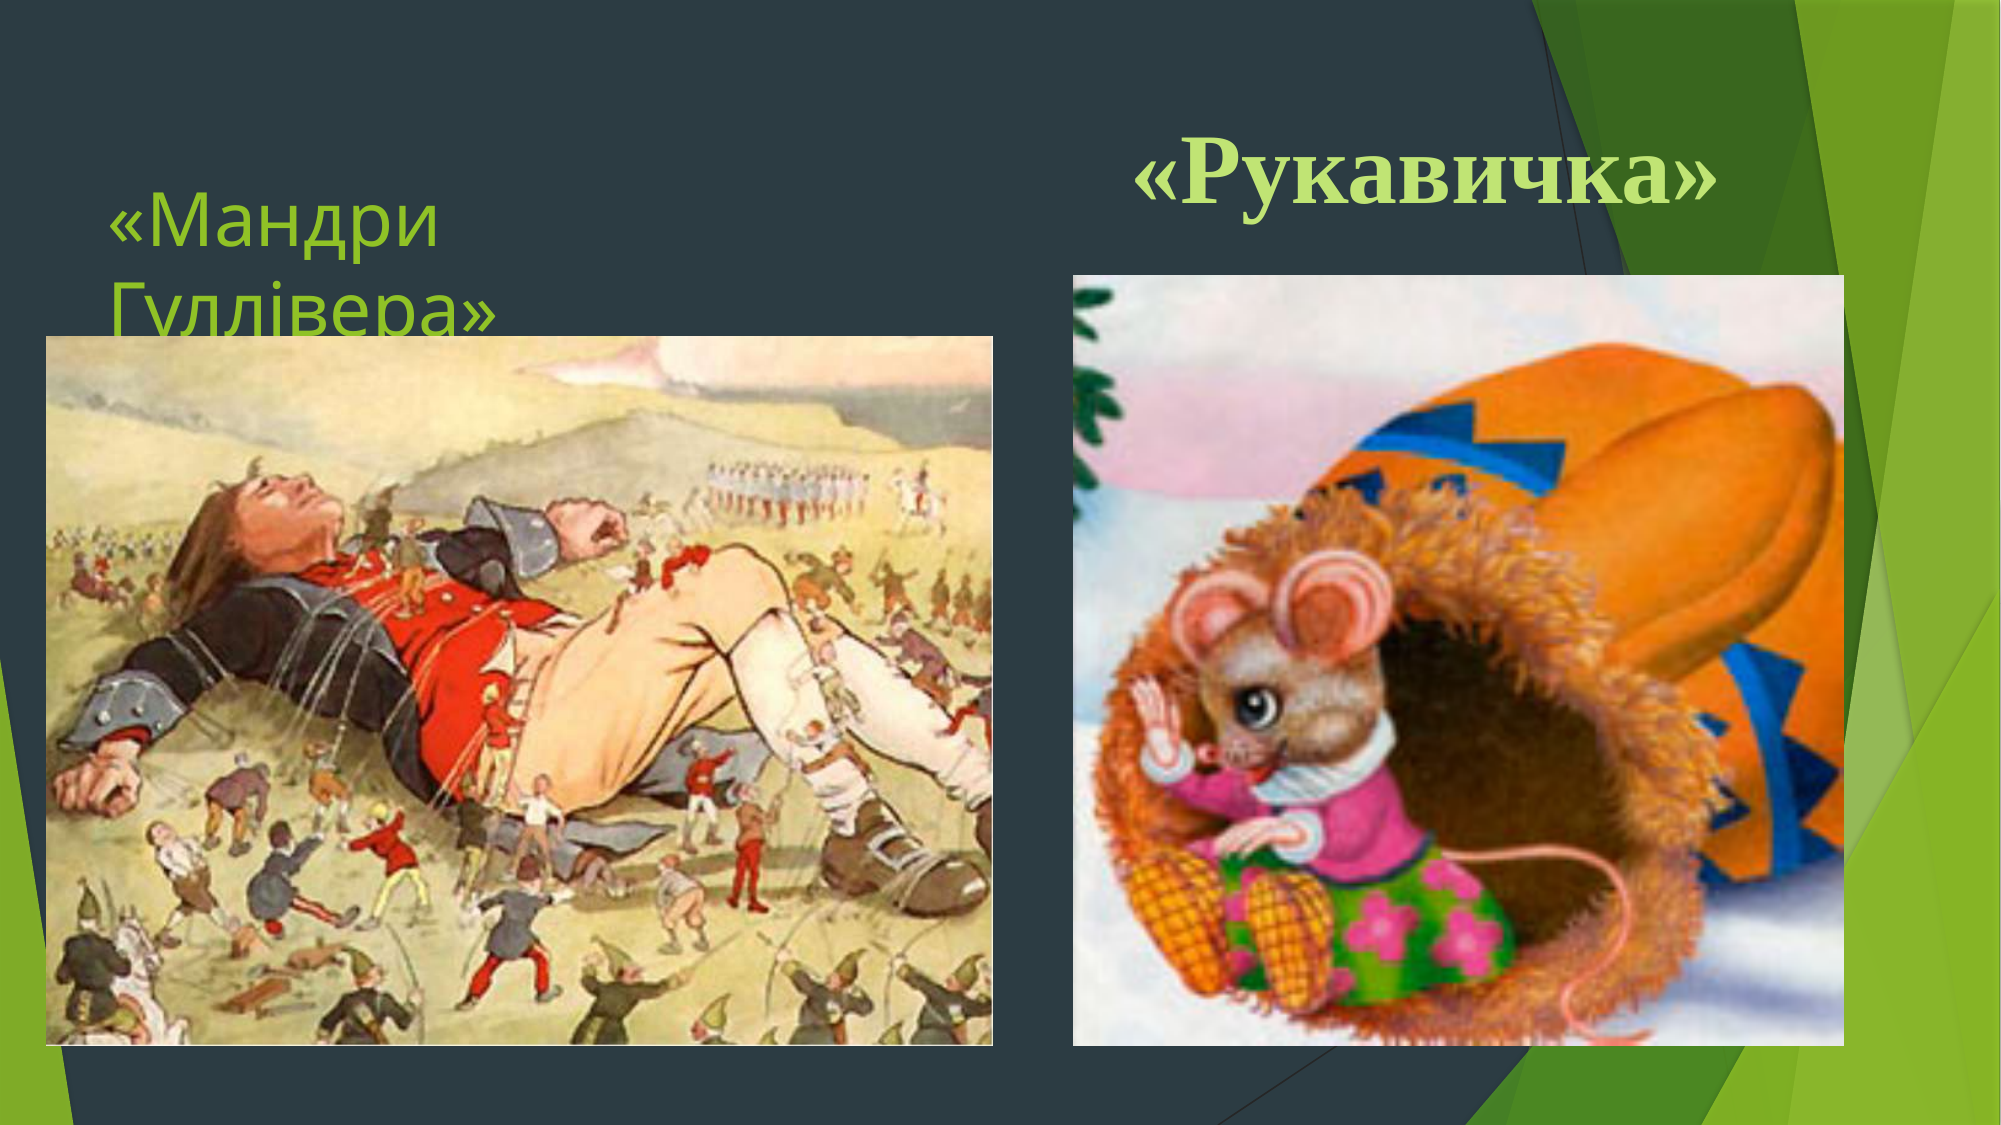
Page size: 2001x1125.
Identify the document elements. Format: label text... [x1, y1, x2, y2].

picture [1072, 274, 1844, 1046]
title «Мандри Гуллівера» [92, 163, 839, 303]
text_box «Рукавичка» [1115, 96, 1737, 232]
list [45, 335, 993, 1046]
